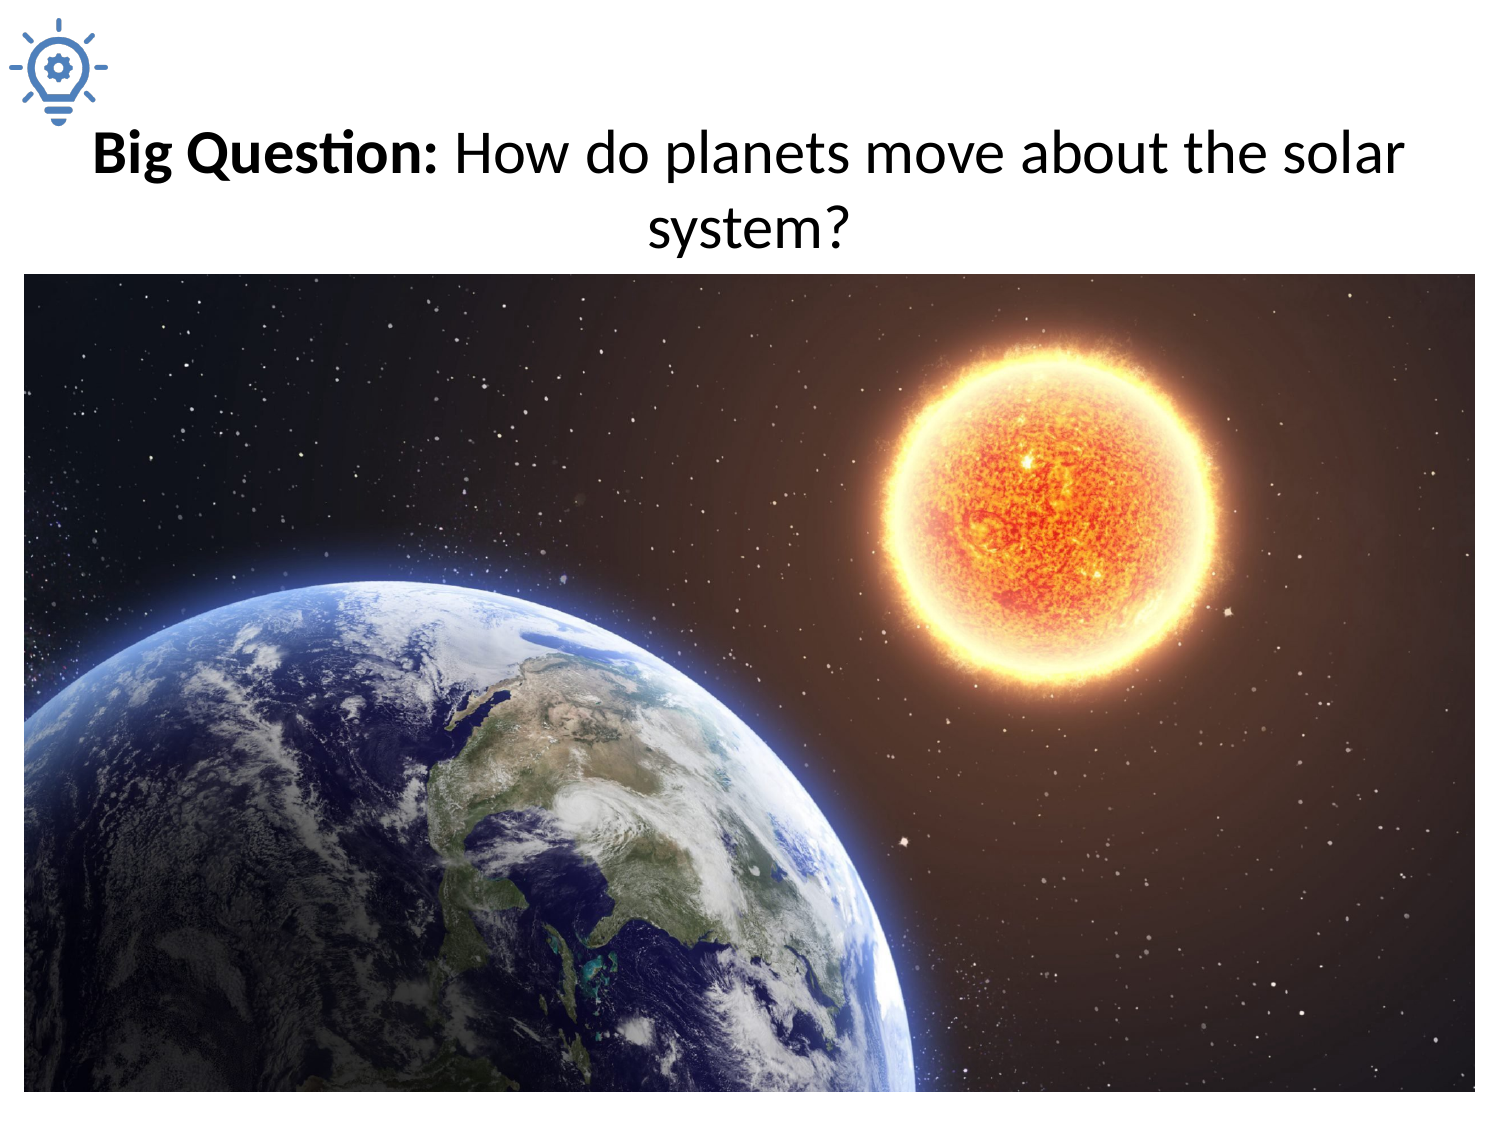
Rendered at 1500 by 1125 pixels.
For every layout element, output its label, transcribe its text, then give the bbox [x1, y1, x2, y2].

text_box [0, 13, 119, 133]
picture [24, 274, 1476, 1093]
text_box Big Question: How do planets move about the solar system? [76, 103, 1424, 269]
